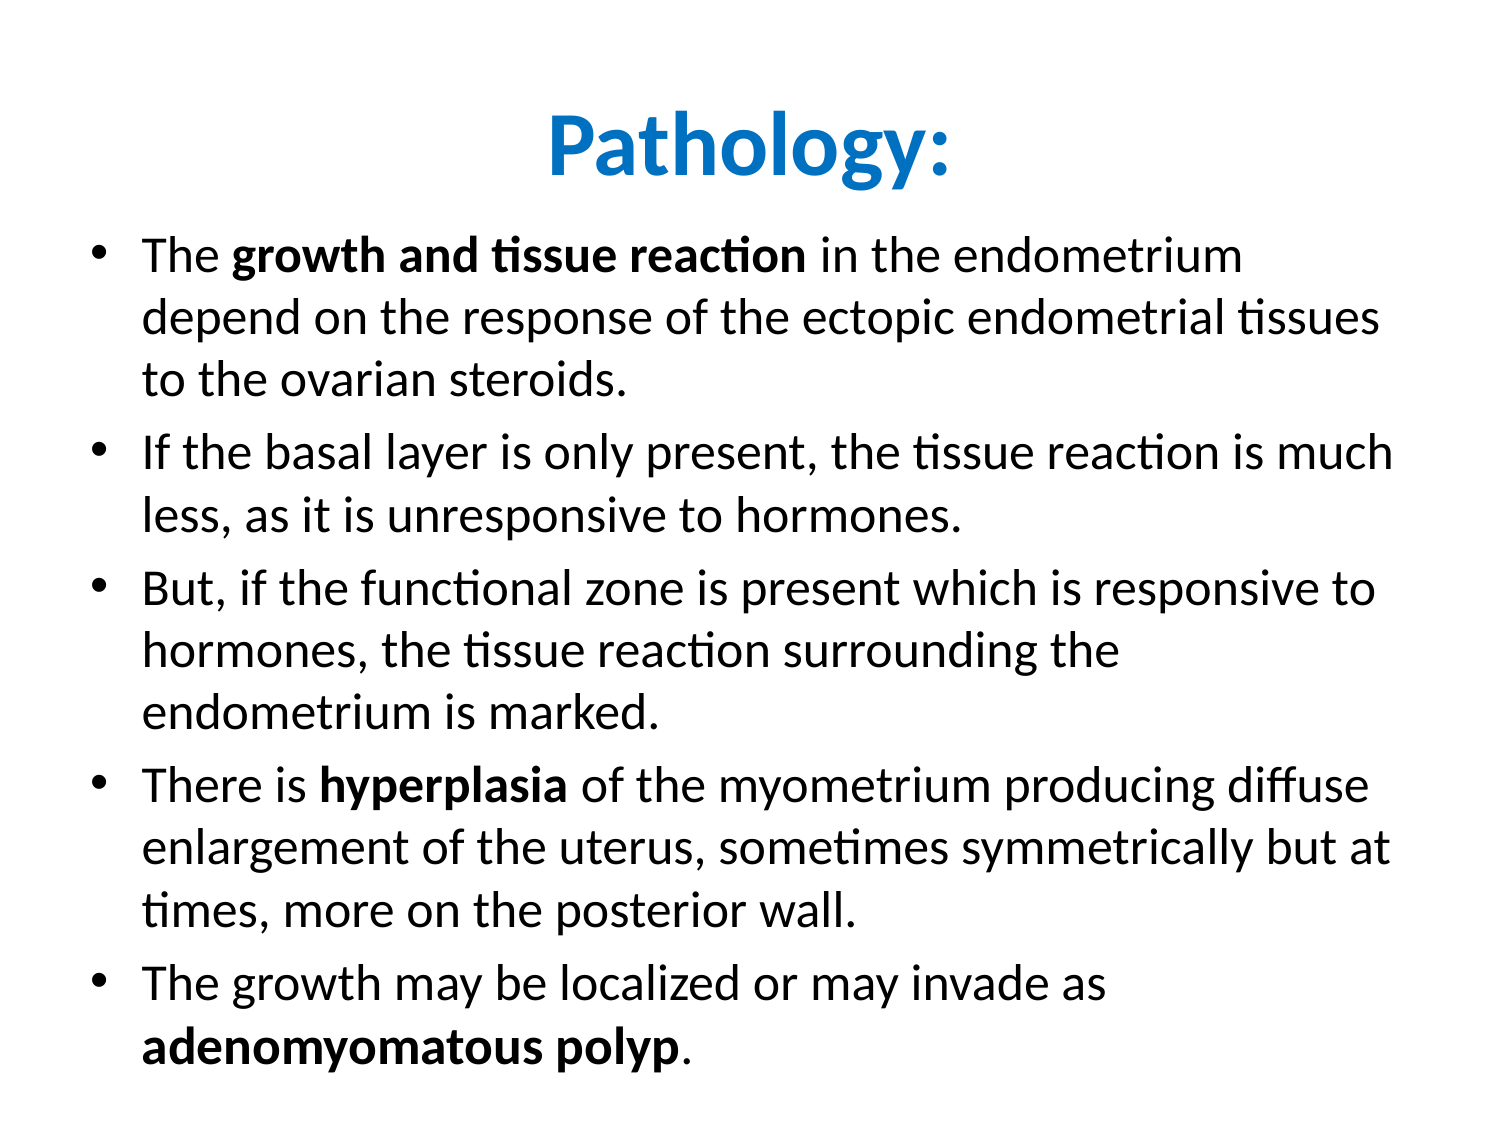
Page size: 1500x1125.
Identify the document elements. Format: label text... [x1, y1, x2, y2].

title Pathology: [75, 45, 1425, 212]
list The growth and tissue reaction in the endometrium depend on the response of the ectopic endometrial tissues to the ovarian steroids. If the basal layer is only present, the tissue reaction is much less, as it is unresponsive to hormones. But, if the functional zone is present which is responsive to hormones, the tissue reaction surrounding the endometrium is marked. There is hyperplasia of the myometrium producing diffuse enlargement of the uterus, sometimes symmetrically but at times, more on the posterior wall. The growth may be localized or may invade as adenomyomatous polyp. [75, 212, 1425, 1088]
